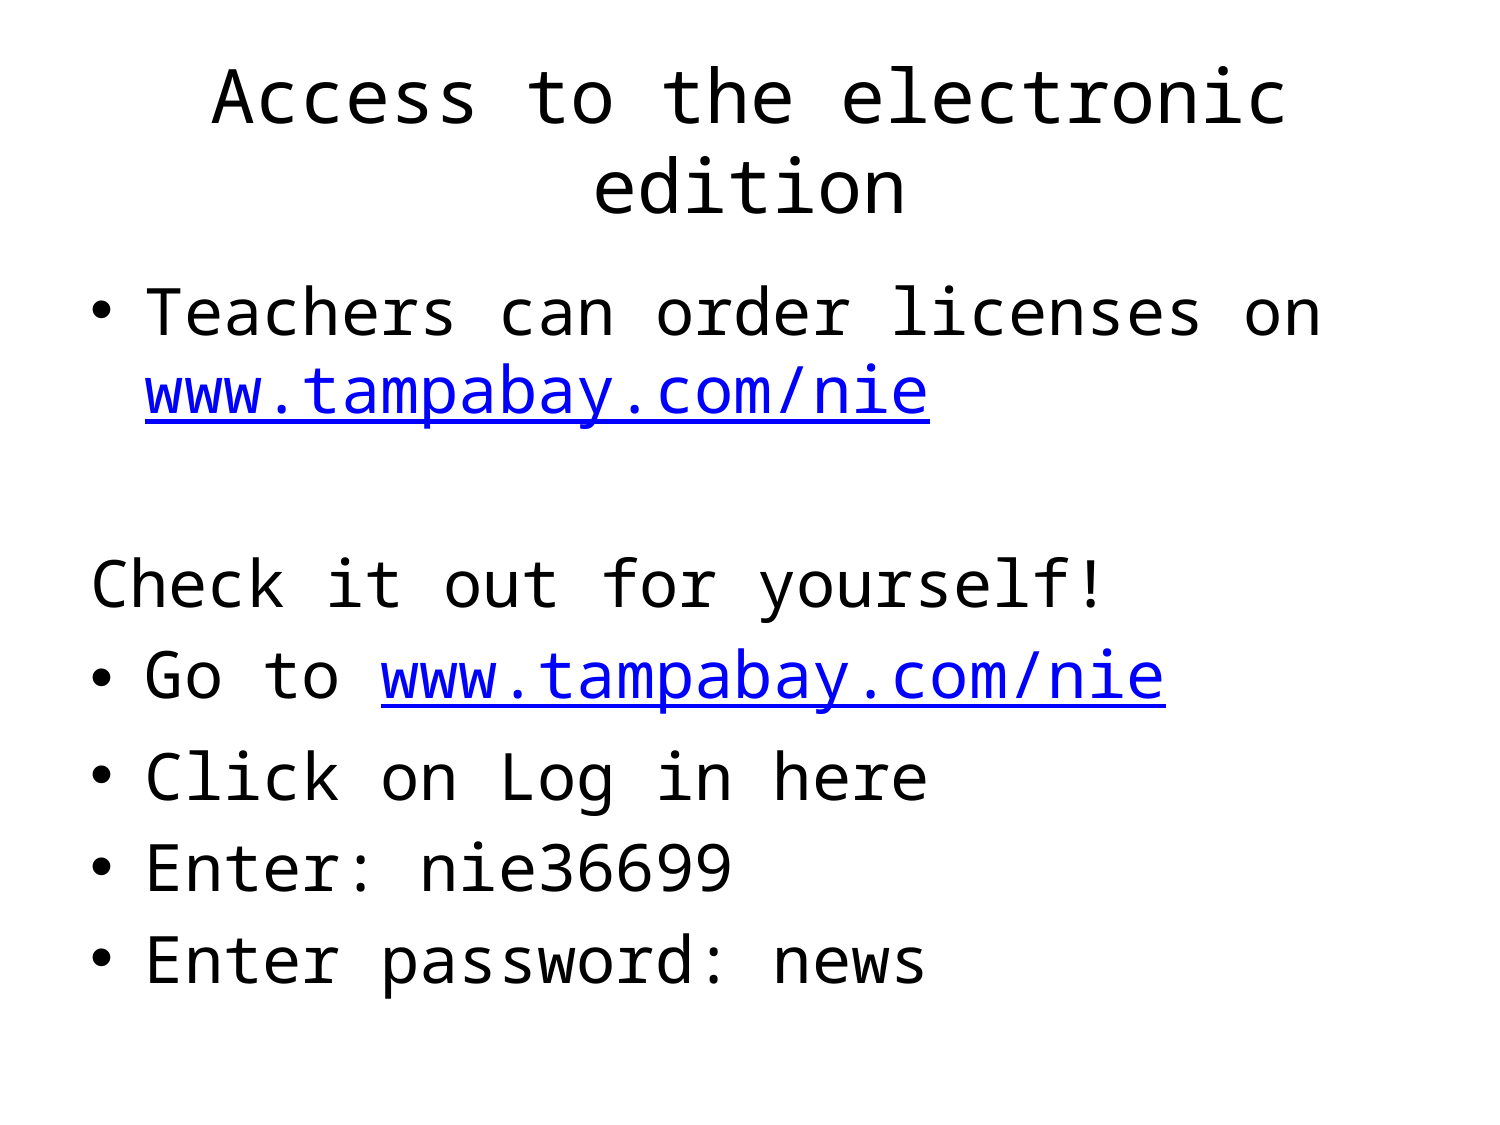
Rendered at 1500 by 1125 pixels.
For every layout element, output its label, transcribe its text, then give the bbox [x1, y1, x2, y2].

list Teachers can order licenses on www.tampabay.com/nie Check it out for yourself! Go to www.tampabay.com/nie Click on Log in here Enter: nie36699 Enter password: news [75, 262, 1425, 1005]
title Access to the electronic edition [75, 45, 1425, 233]
